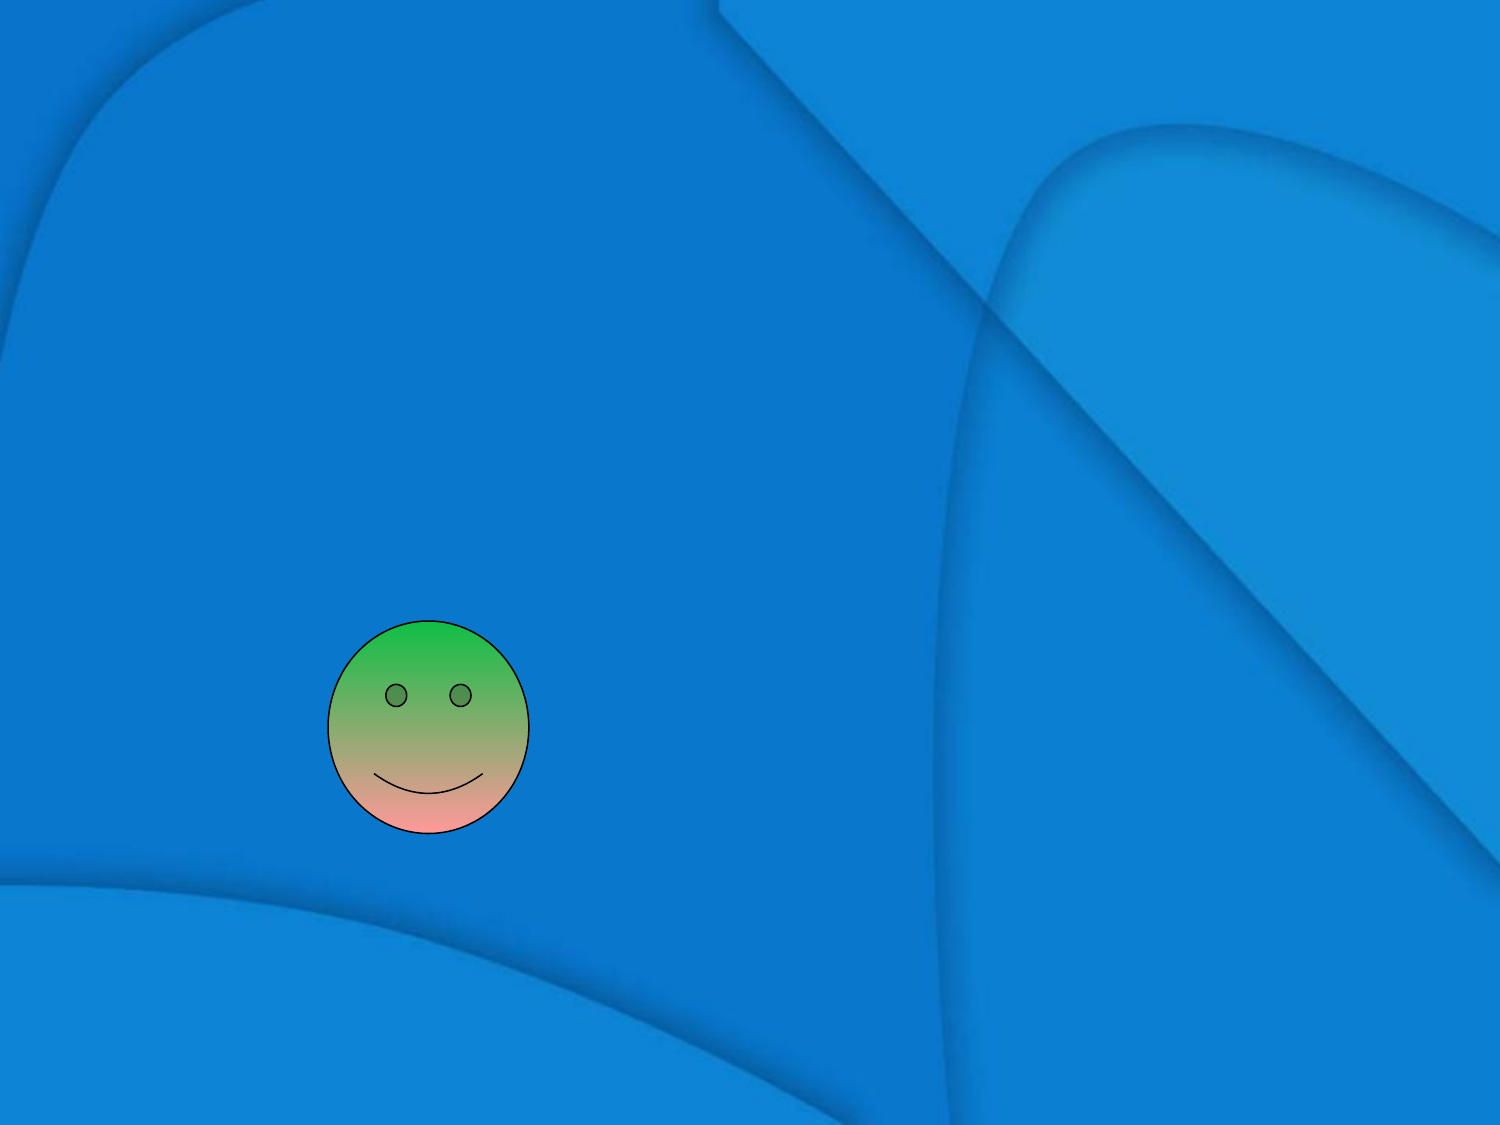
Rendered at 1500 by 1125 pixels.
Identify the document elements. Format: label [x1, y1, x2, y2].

picture [0, 0, 1500, 1125]
text_box [328, 621, 529, 834]
